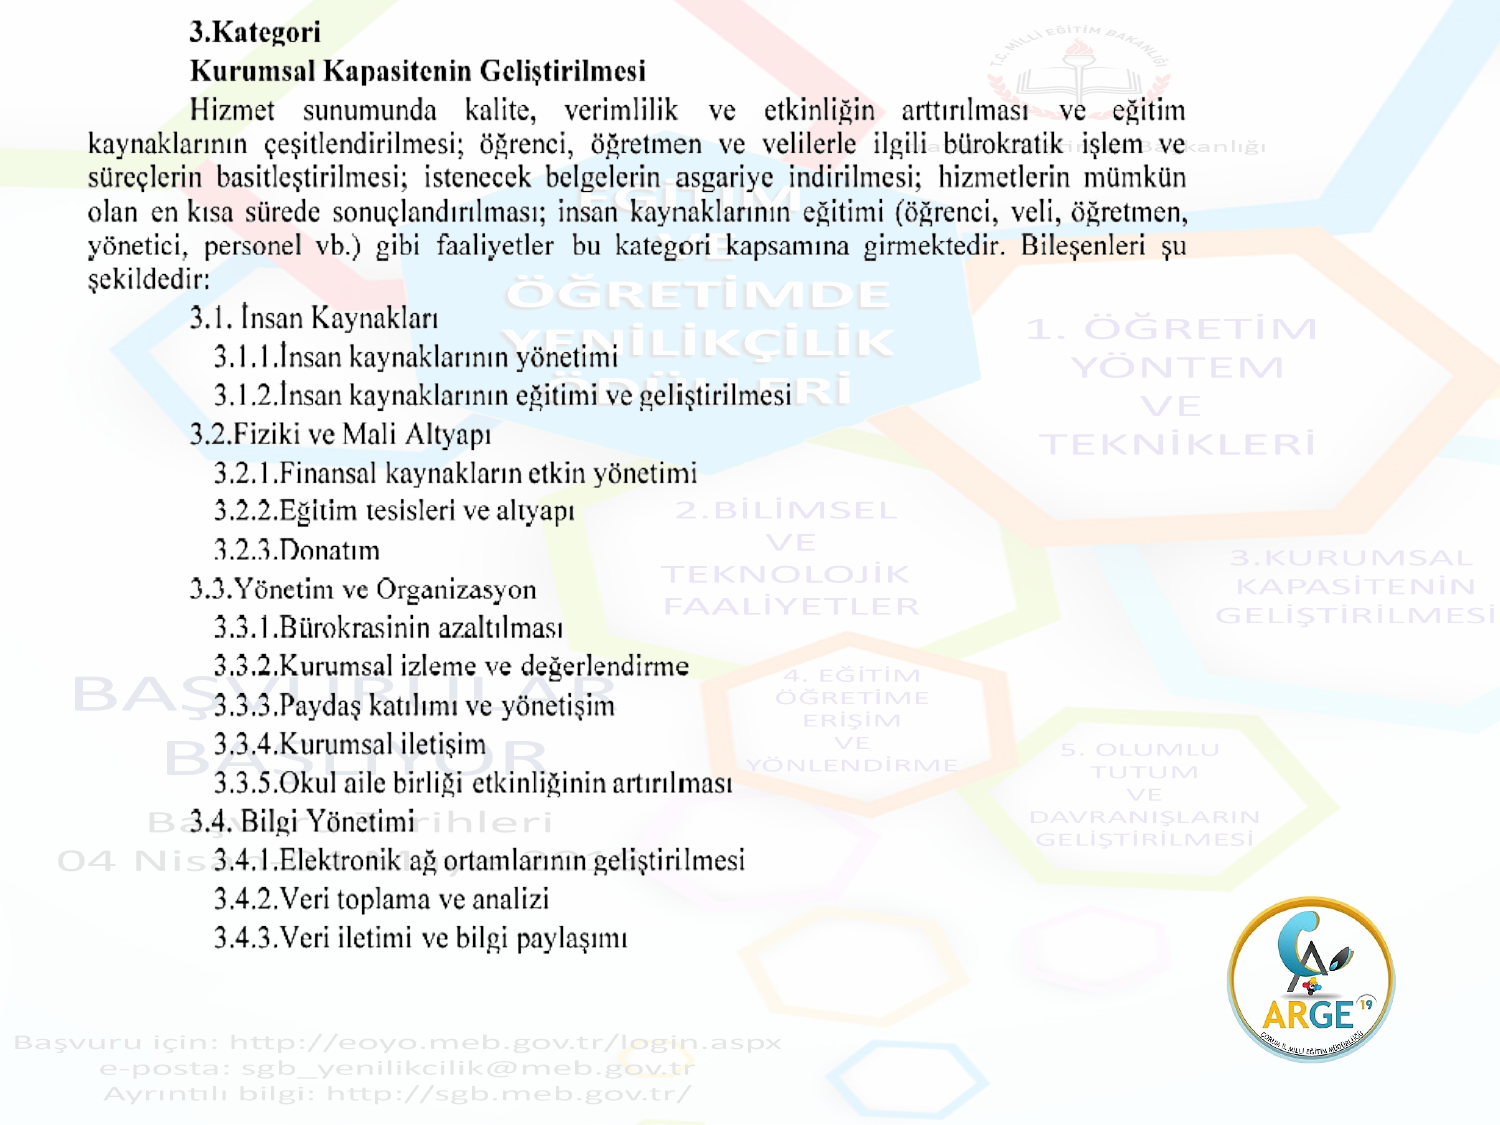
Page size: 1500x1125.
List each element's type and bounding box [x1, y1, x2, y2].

picture [29, 18, 1400, 1069]
